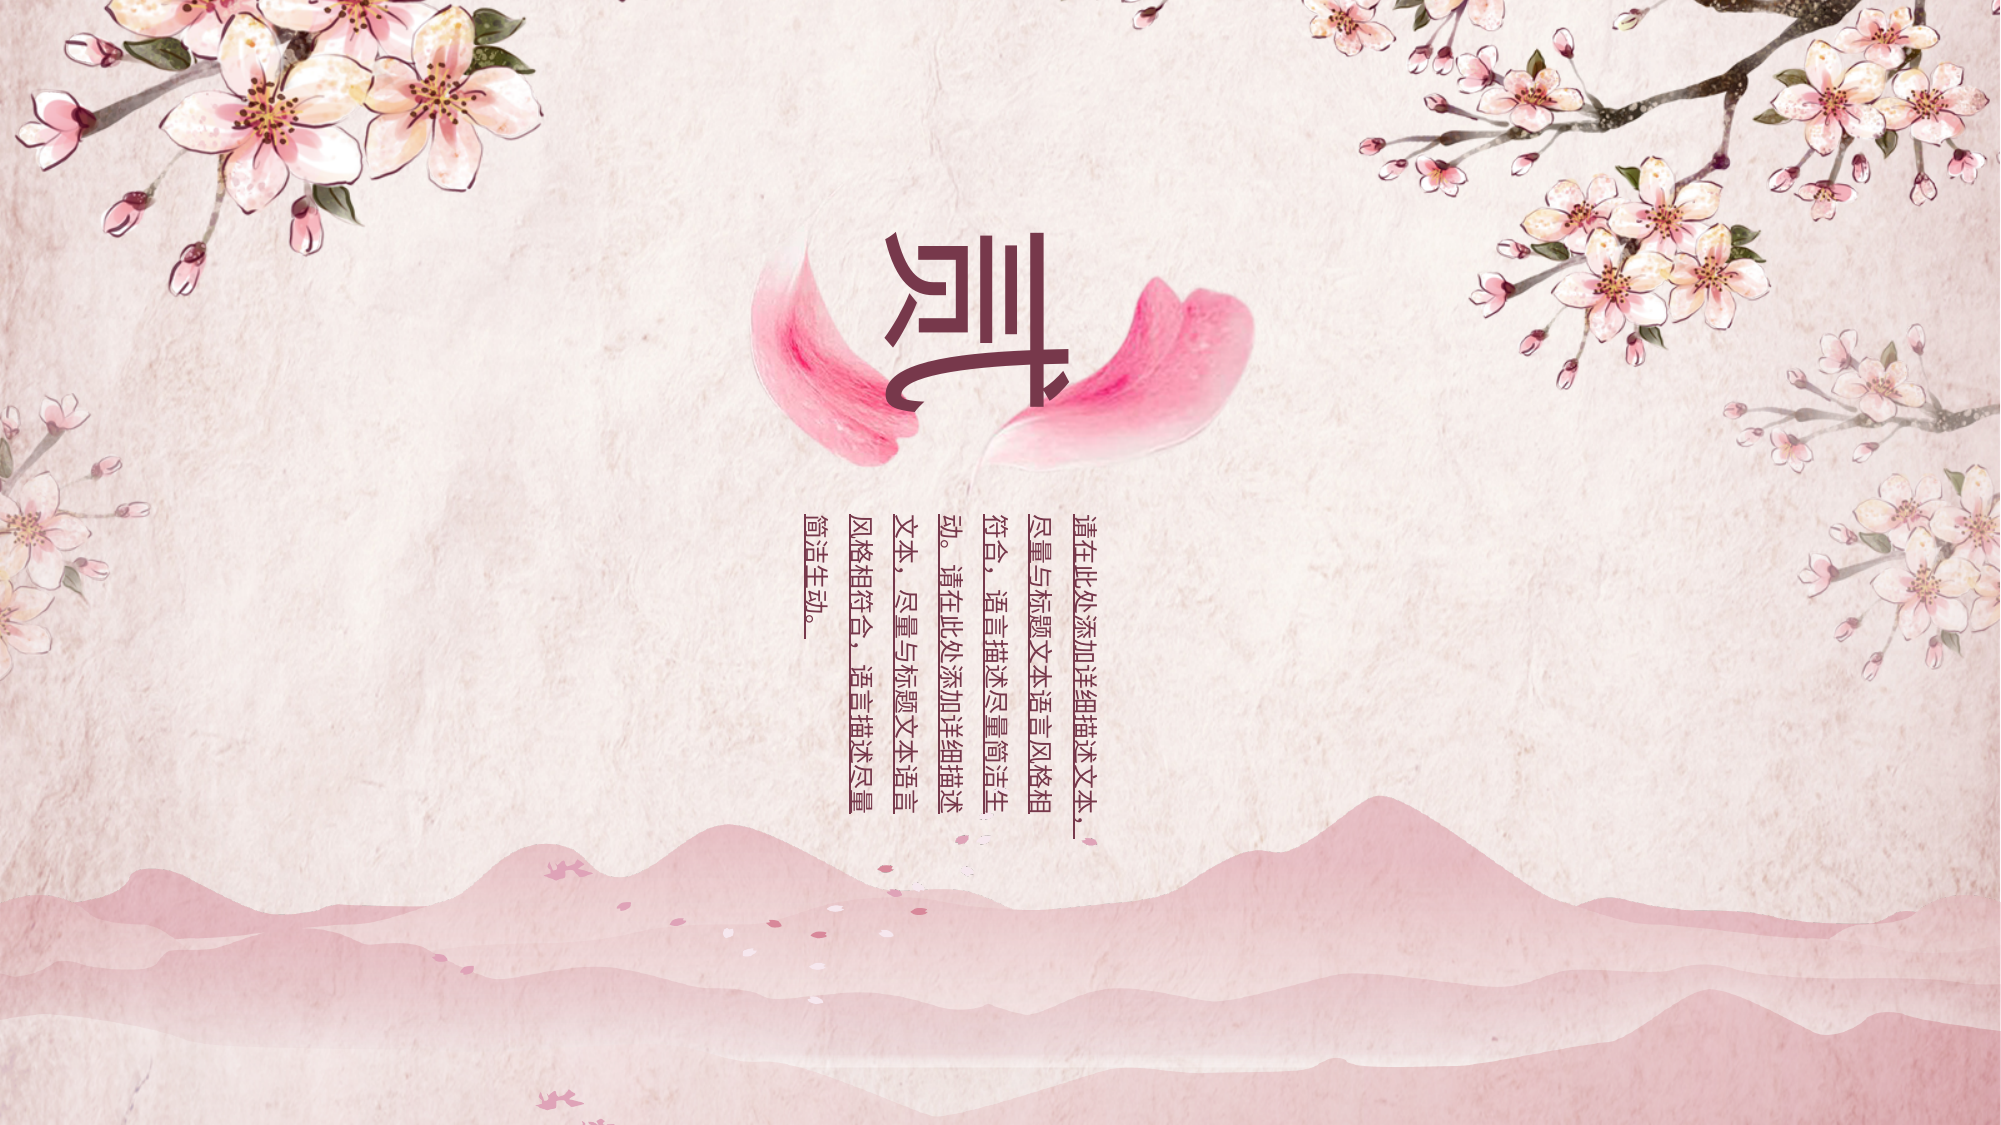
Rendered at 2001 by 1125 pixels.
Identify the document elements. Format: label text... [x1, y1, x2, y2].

picture [0, 0, 2001, 1125]
text_box 请在此处添加详细描述文本，尽量与标题文本语言风格相符合，语言描述尽量简洁生动。请在此处添加详细描述文本，尽量与标题文本语言风格相符合，语言描述尽量简洁生动。 [821, 500, 1125, 787]
